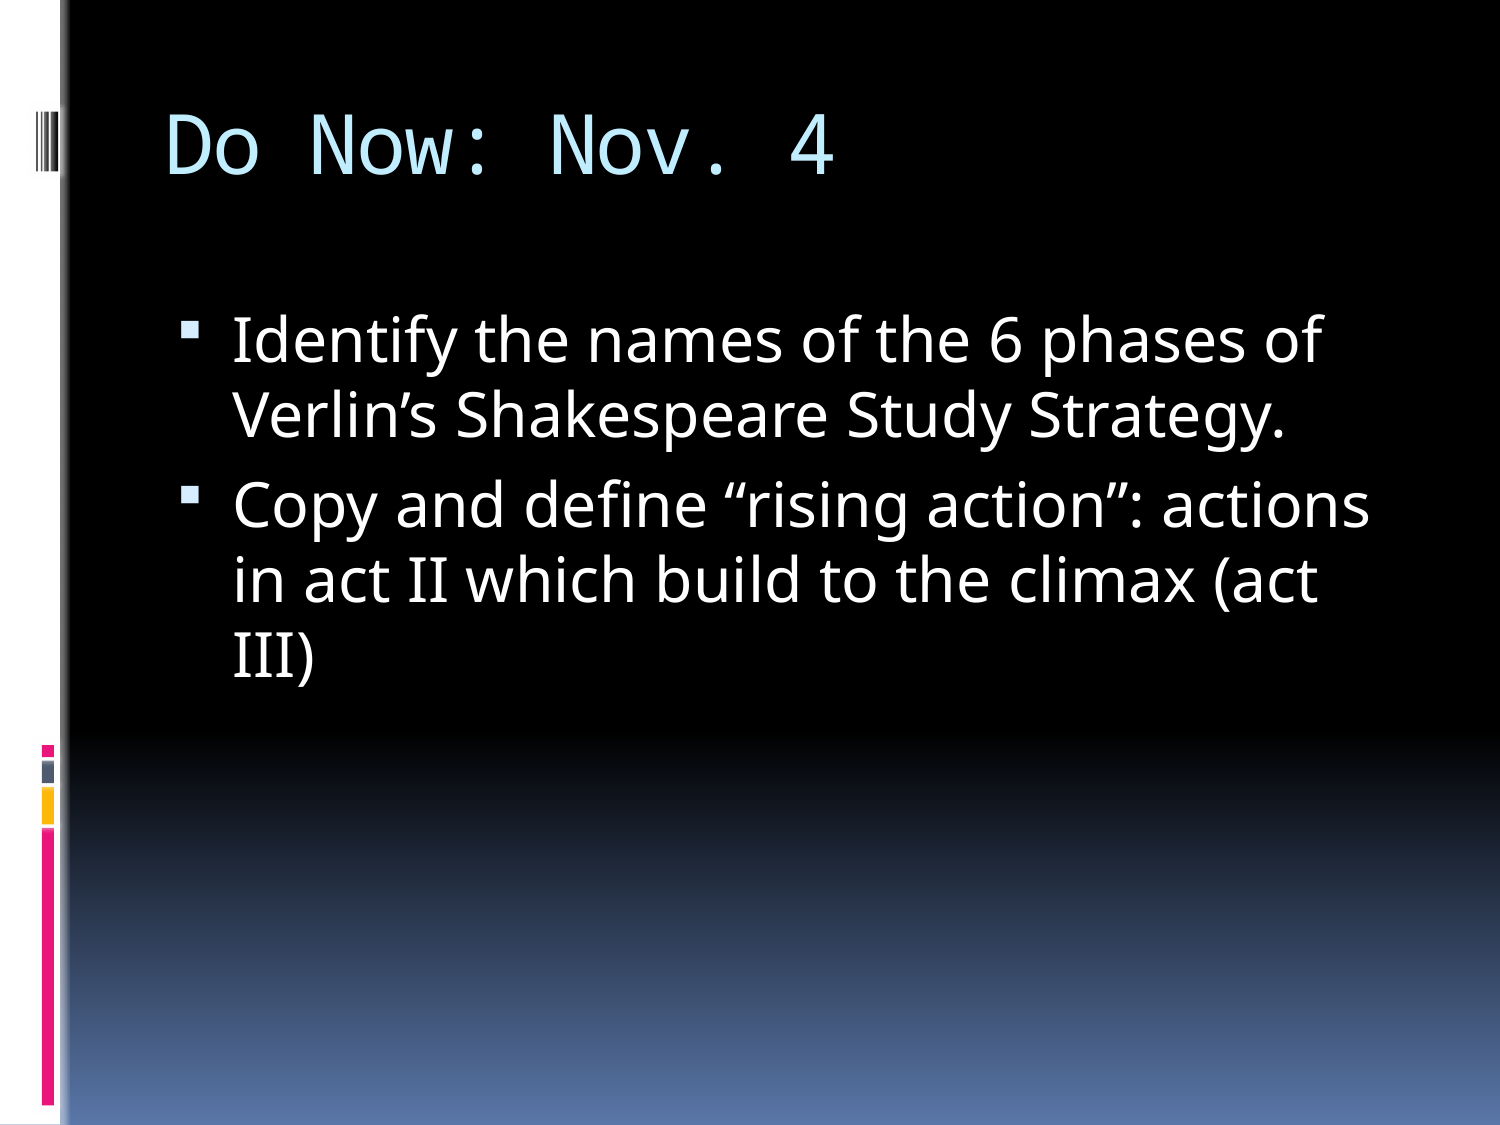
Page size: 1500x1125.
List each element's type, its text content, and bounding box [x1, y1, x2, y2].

title Do Now: Nov. 4 [150, 84, 1425, 235]
list Identify the names of the 6 phases of Verlin’s Shakespeare Study Strategy. Copy and define “rising action”: actions in act II which build to the climax (act III) [150, 292, 1425, 1043]
